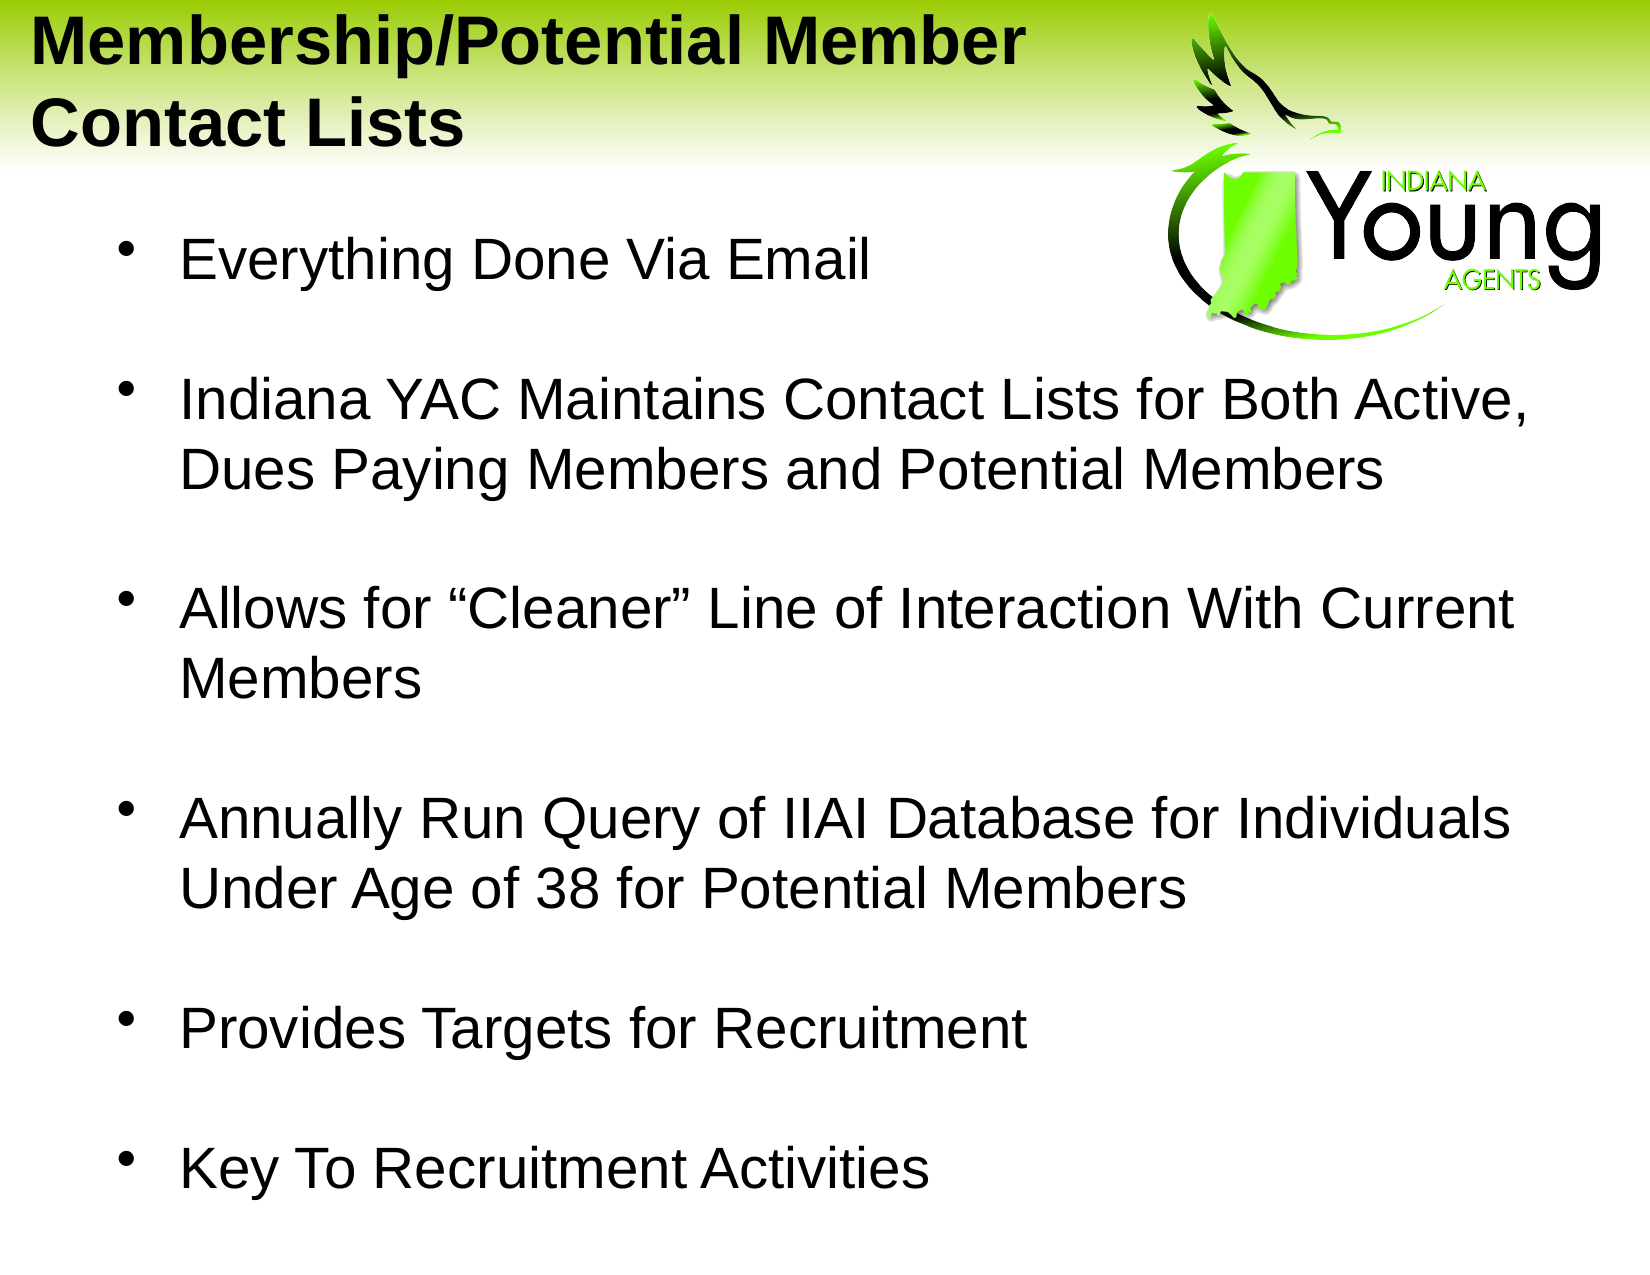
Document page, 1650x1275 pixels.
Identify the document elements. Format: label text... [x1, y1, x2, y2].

text_box Everything Done Via Email Indiana YAC Maintains Contact Lists for Both Active, Dues Paying Members and Potential Members Allows for “Cleaner” Line of Interaction With Current Members Annually Run Query of IIAI Database for Individuals Under Age of 38 for Potential Members Provides Targets for Recruitment Key To Recruitment Activities [99, 212, 1558, 1209]
picture [1168, 13, 1607, 340]
title Membership/Potential Member Contact Lists [13, 0, 1499, 185]
